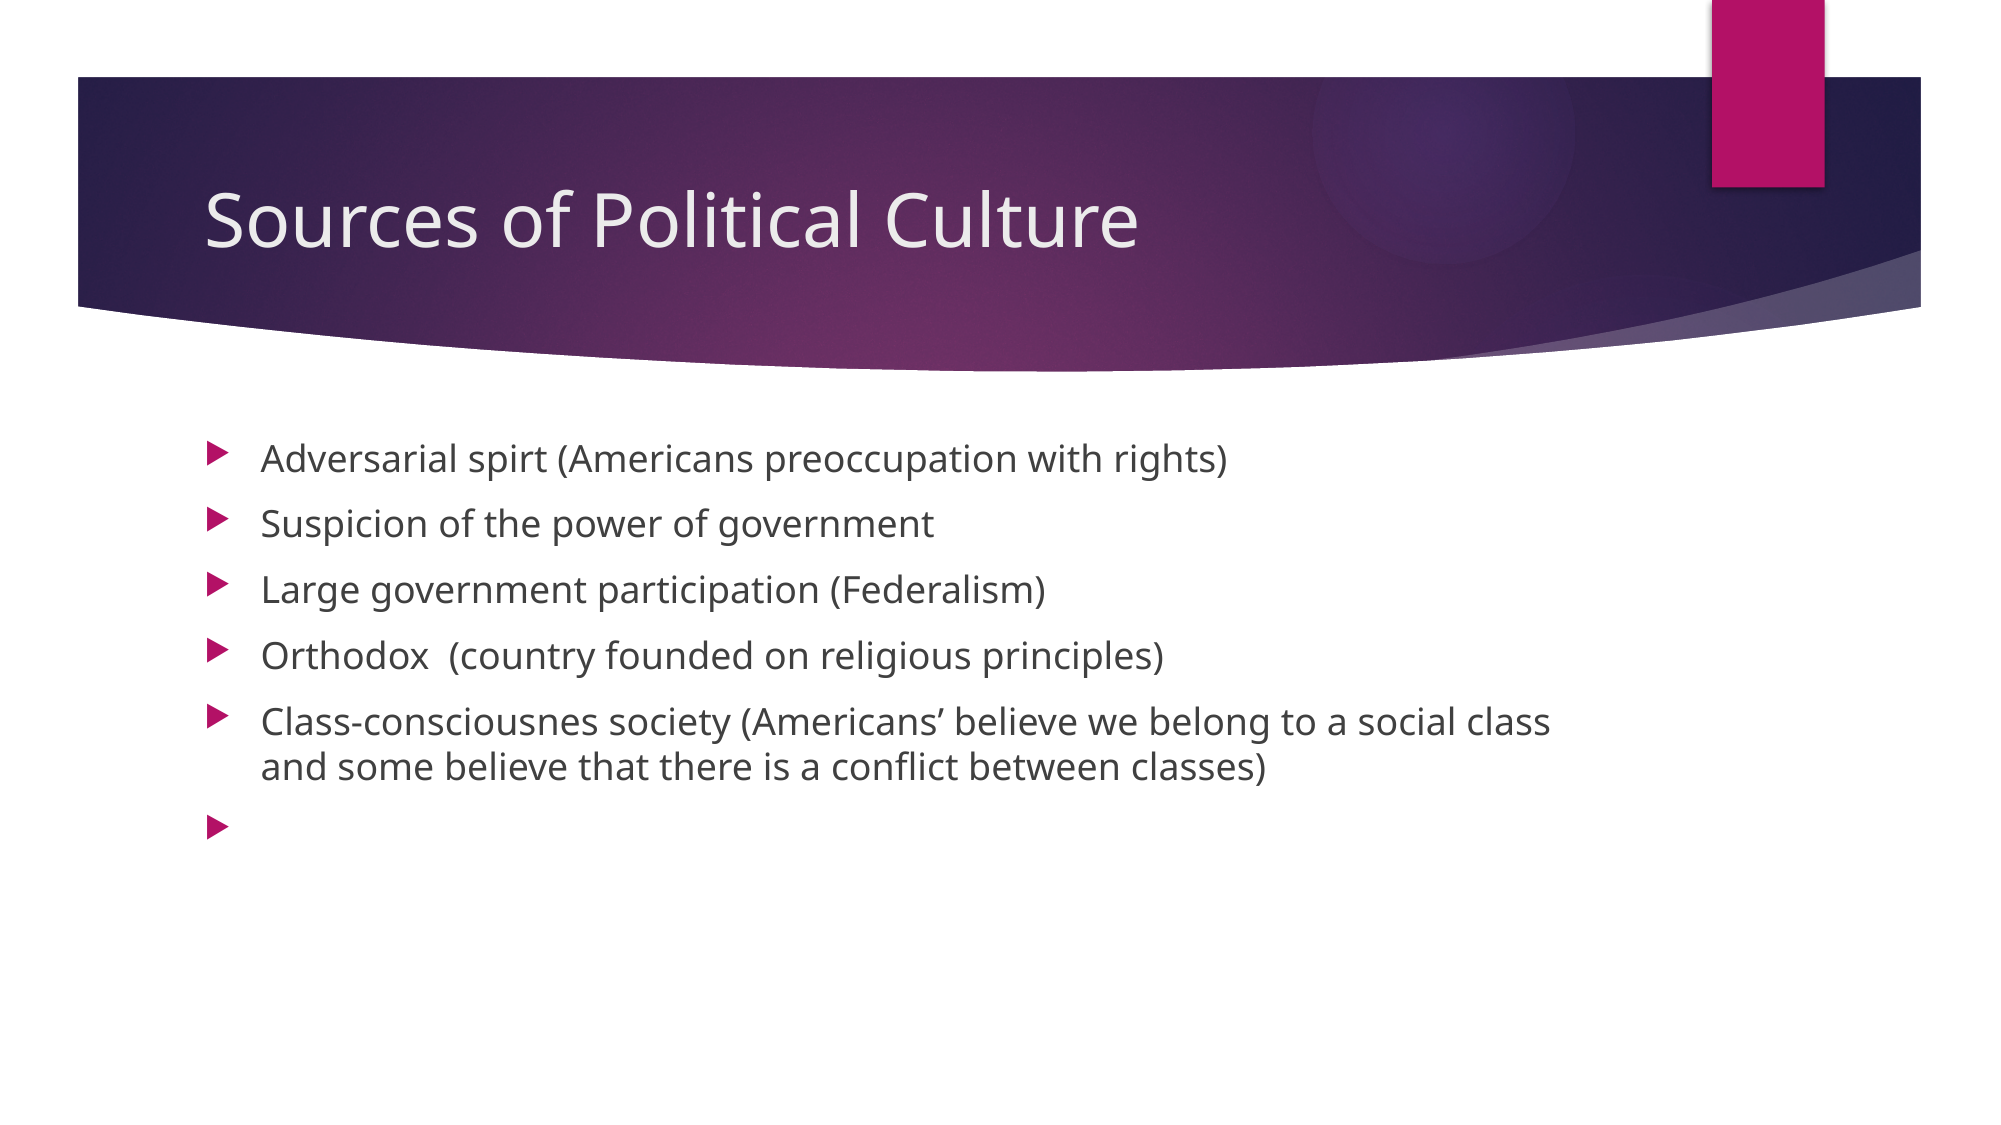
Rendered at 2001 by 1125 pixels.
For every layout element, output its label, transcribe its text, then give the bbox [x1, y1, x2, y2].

title Sources of Political Culture [189, 159, 1627, 276]
list Adversarial spirt (Americans preoccupation with rights) Suspicion of the power of government Large government participation (Federalism) Orthodox (country founded on religious principles) Class-consciousnes society (Americans’ believe we belong to a social class and some believe that there is a conflict between classes) [189, 427, 1638, 988]
